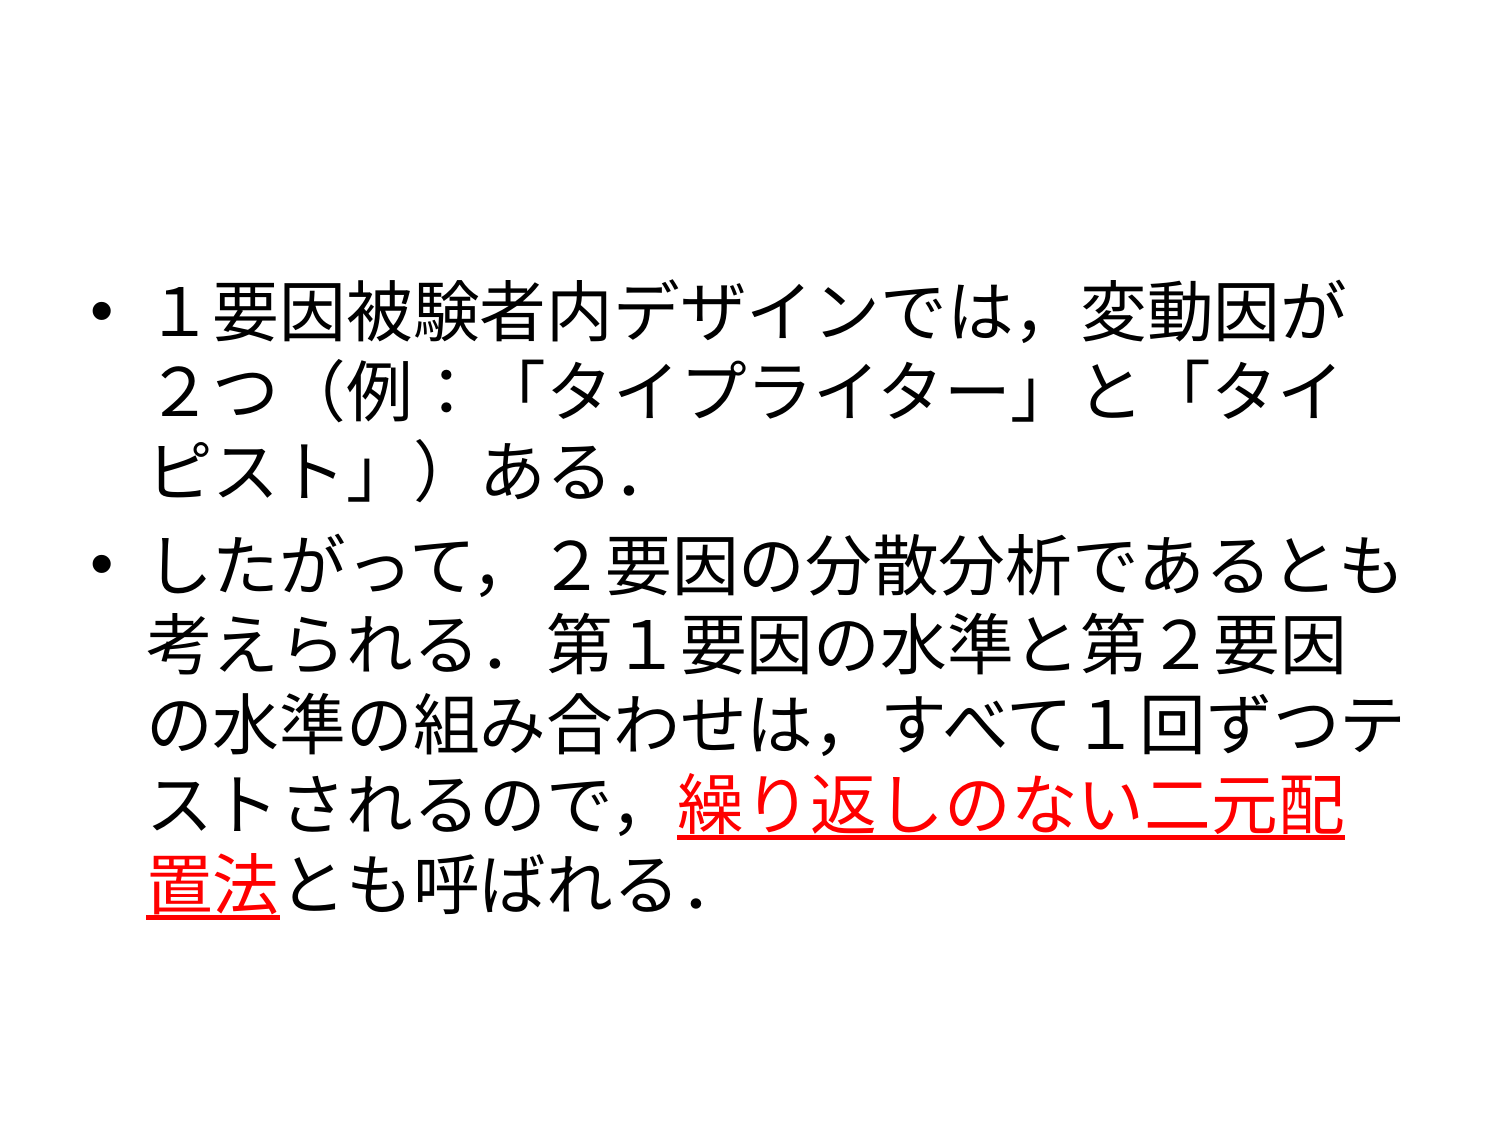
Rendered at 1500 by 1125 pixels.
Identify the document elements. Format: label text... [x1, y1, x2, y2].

list １要因被験者内デザインでは，変動因が２つ（例：「タイプライター」と「タイピスト」）ある． したがって，２要因の分散分析であるとも考えられる．第１要因の水準と第２要因の水準の組み合わせは，すべて１回ずつテストされるので，繰り返しのない二元配置法とも呼ばれる． [75, 262, 1425, 1005]
